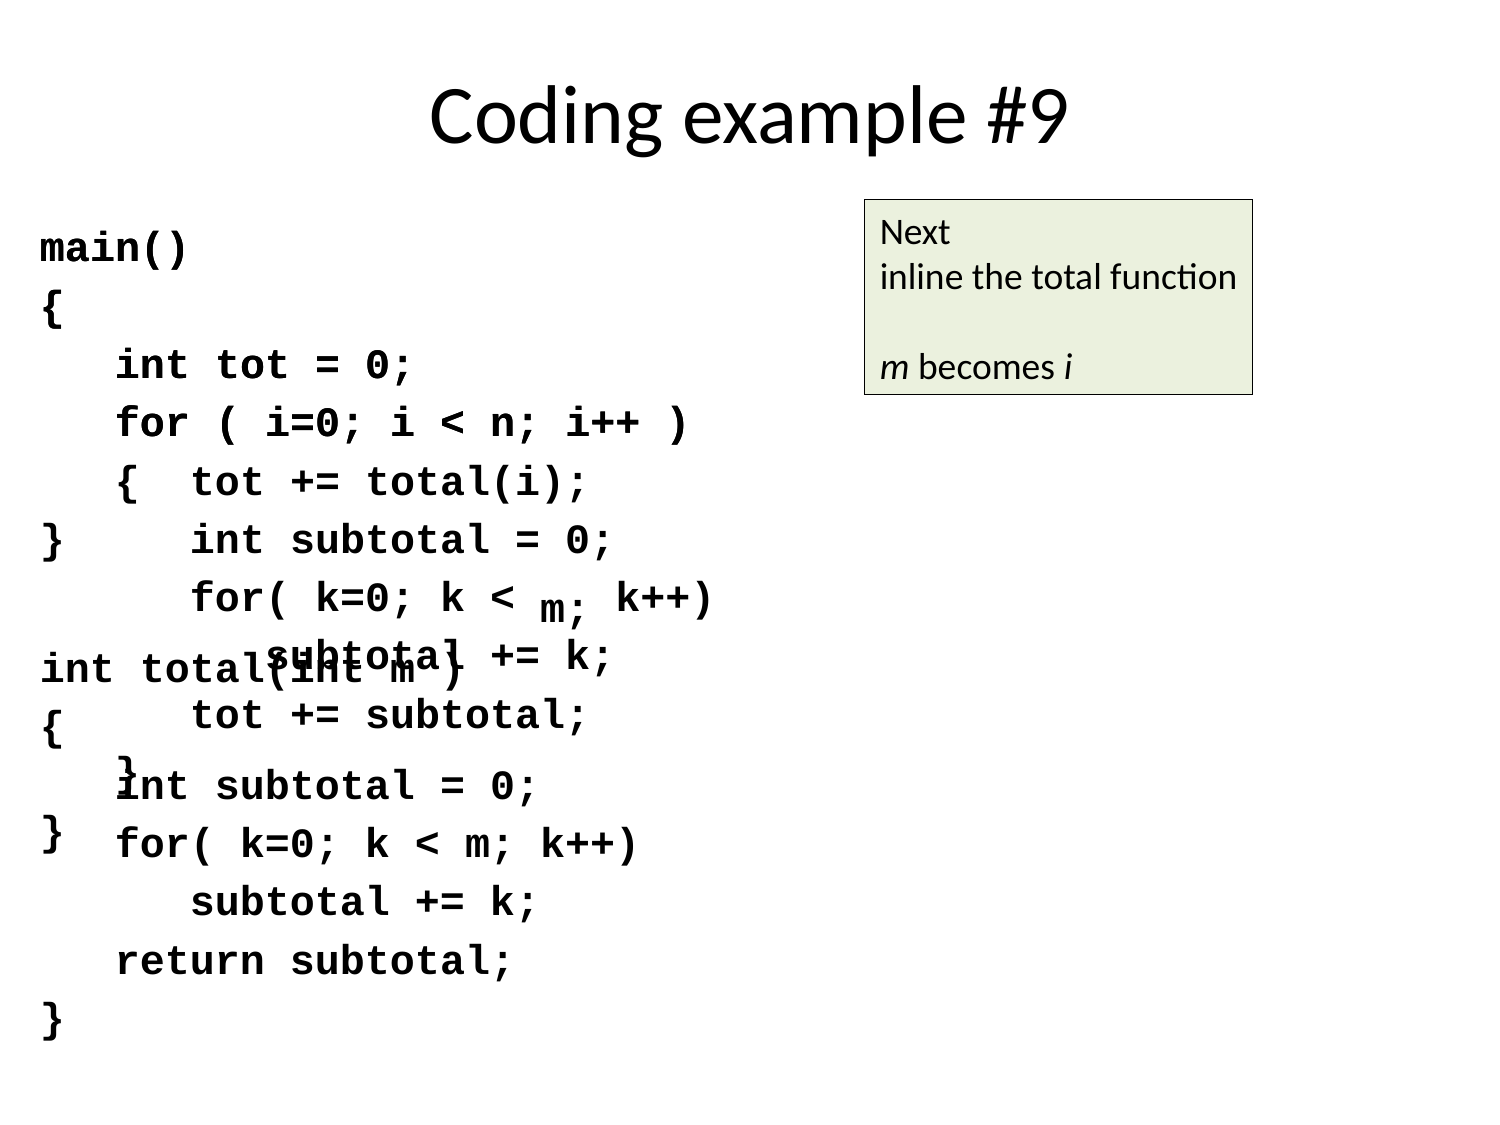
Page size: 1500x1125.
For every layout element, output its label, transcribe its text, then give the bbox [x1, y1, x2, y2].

text_box Next inline the total function m becomes i [864, 199, 1253, 395]
text_box main() { int tot = 0; for ( i=0; i < n; i++ ) { int subtotal = 0; for( k=0; k < i; k++) subtotal += k; tot += subtotal; } } [24, 212, 850, 1050]
text_box m; [525, 573, 618, 631]
title Coding example #9 [75, 45, 1425, 175]
